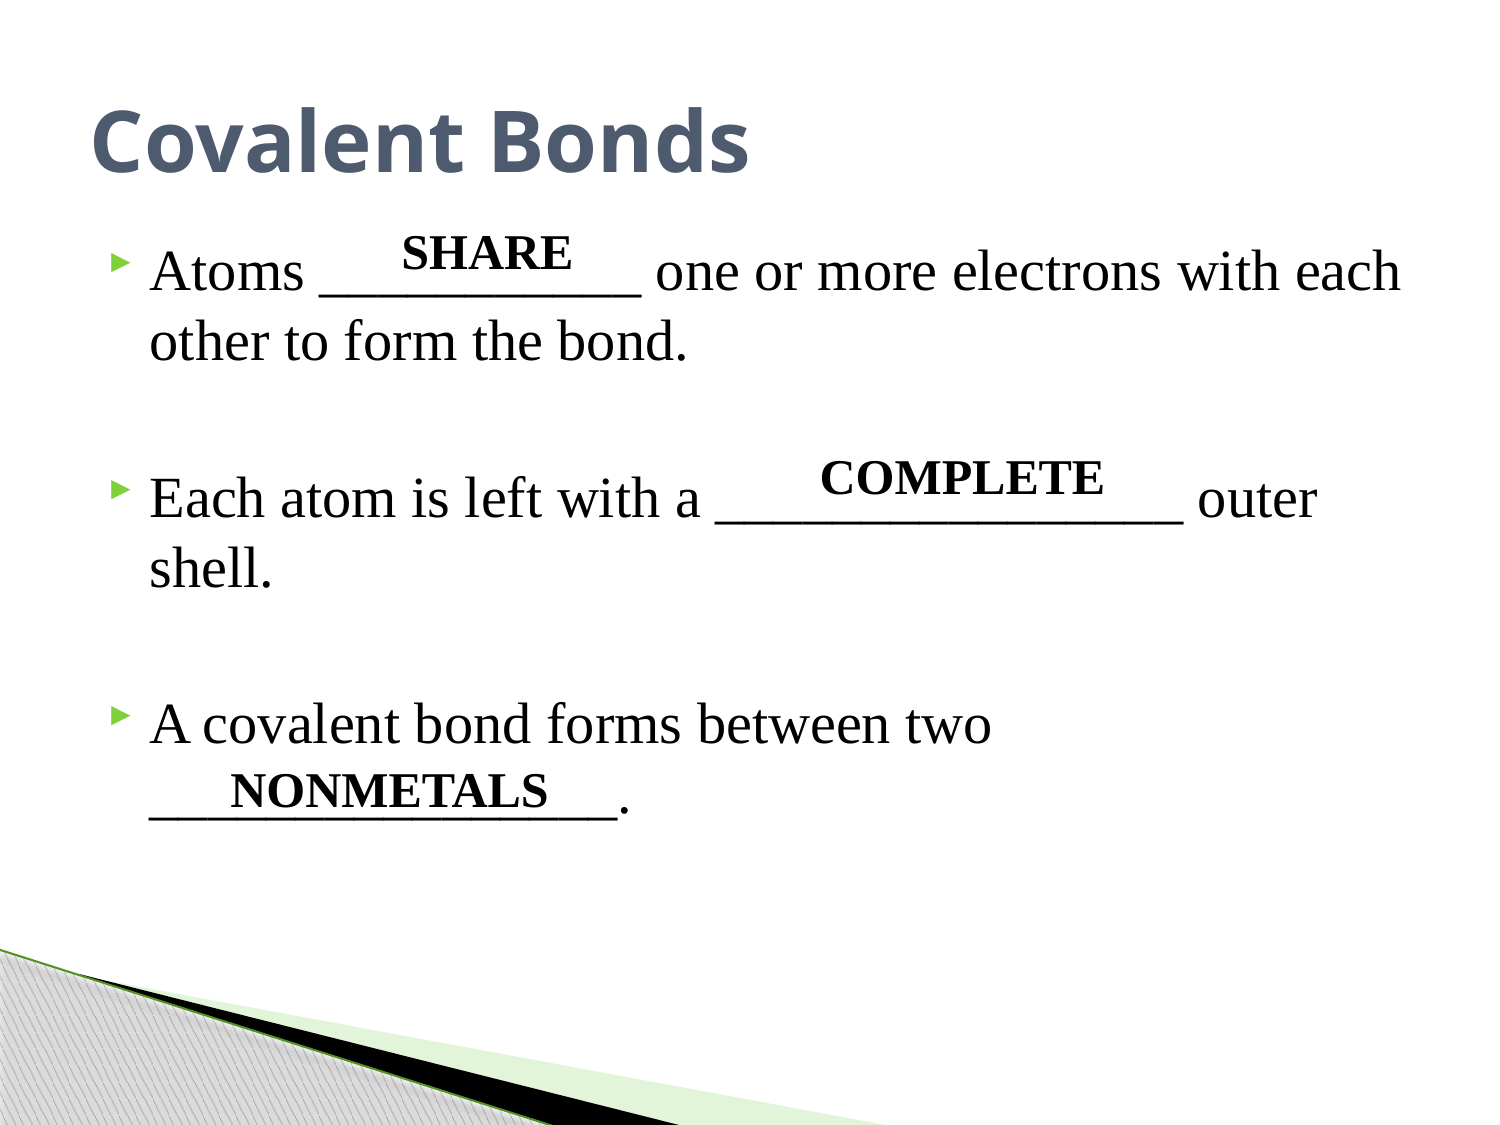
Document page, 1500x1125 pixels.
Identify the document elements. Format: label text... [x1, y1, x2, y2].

text_box COMPLETE [787, 437, 1138, 513]
text_box NONMETALS [212, 749, 567, 825]
title Covalent Bonds [75, 45, 1425, 233]
list Atoms ___________ one or more electrons with each other to form the bond. Each atom is left with a ________________ outer shell. A covalent bond forms between two ________________. [74, 224, 1426, 986]
text_box SHARE [362, 212, 613, 288]
